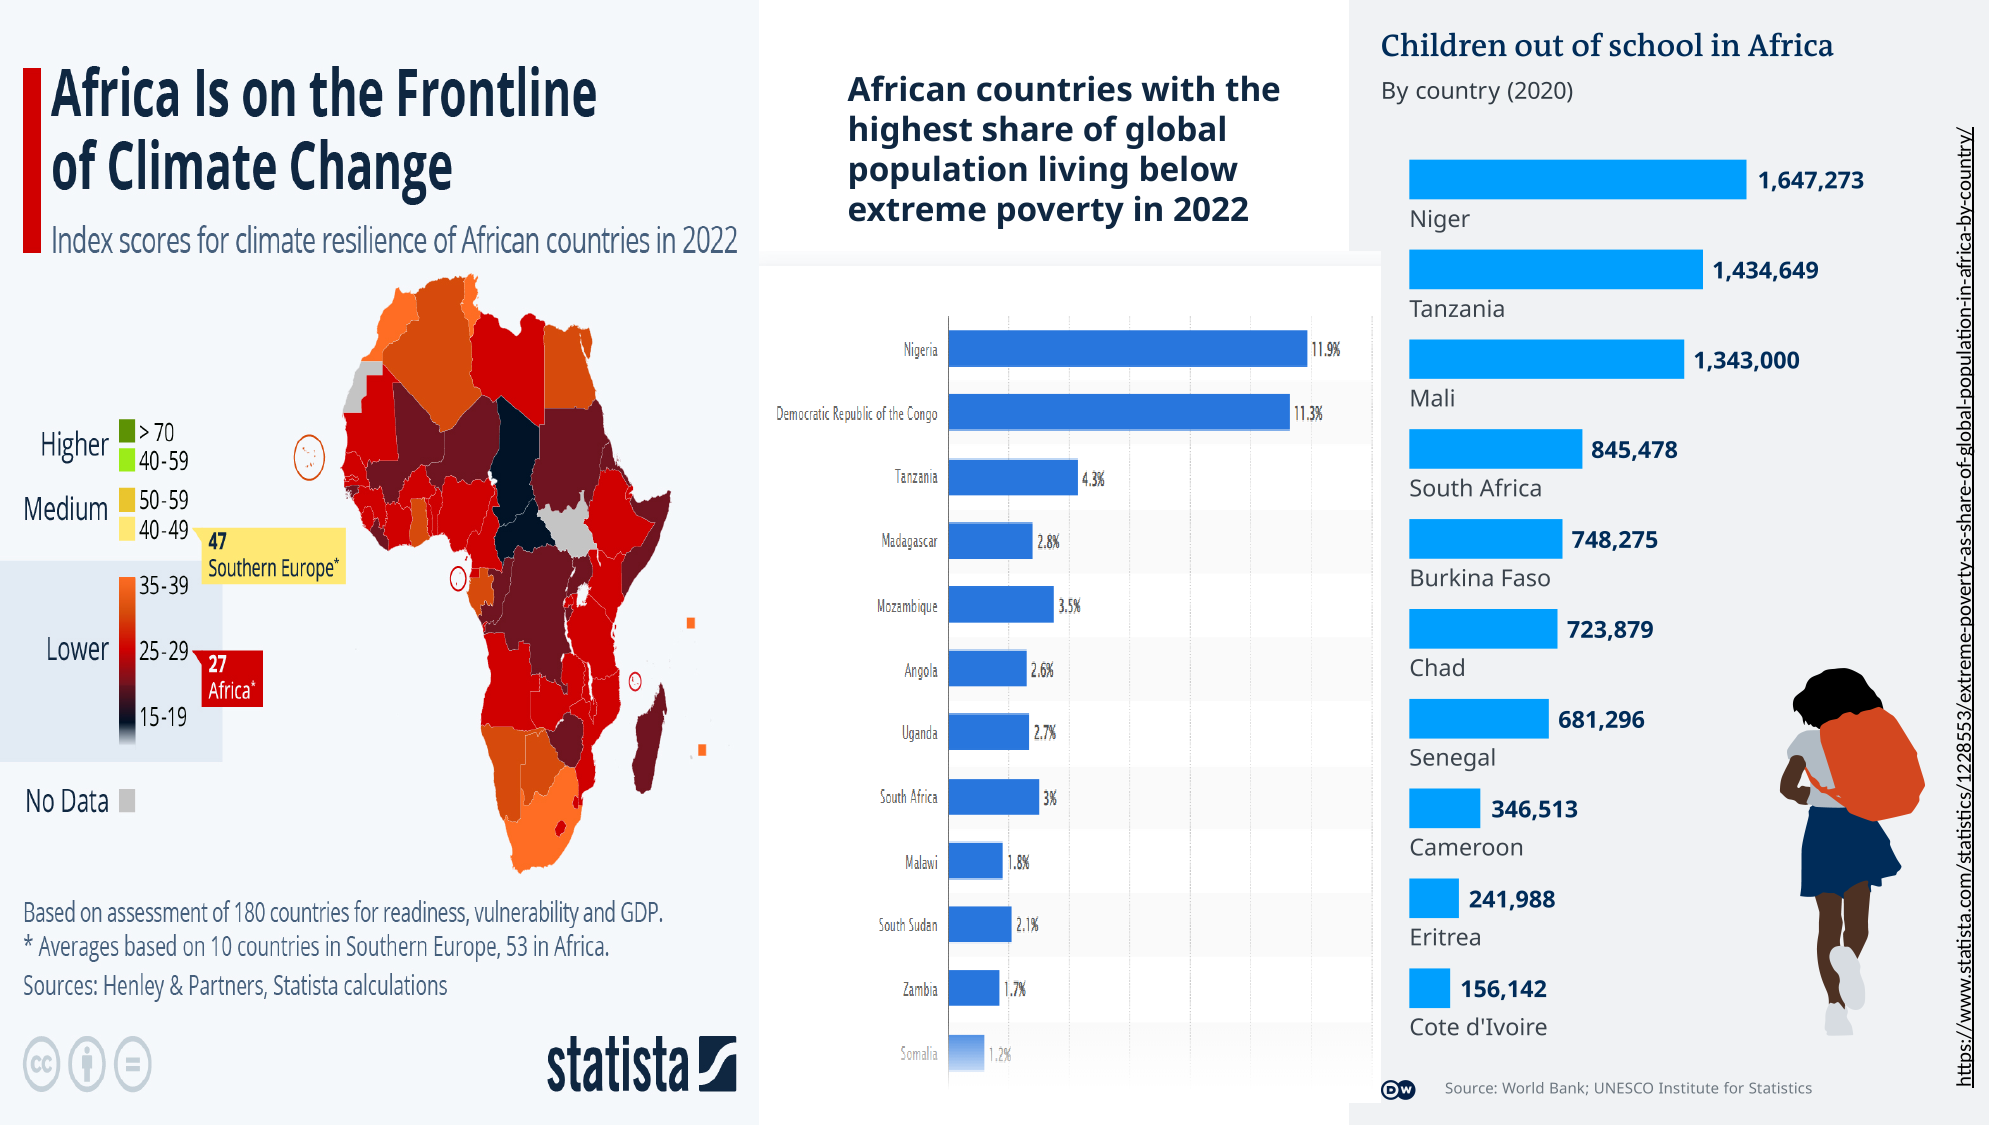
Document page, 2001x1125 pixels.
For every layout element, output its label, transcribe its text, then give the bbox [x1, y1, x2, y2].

picture [0, 0, 1989, 1125]
text_box African countries with the highest share of global population living below extreme poverty in 2022 [833, 60, 1349, 236]
